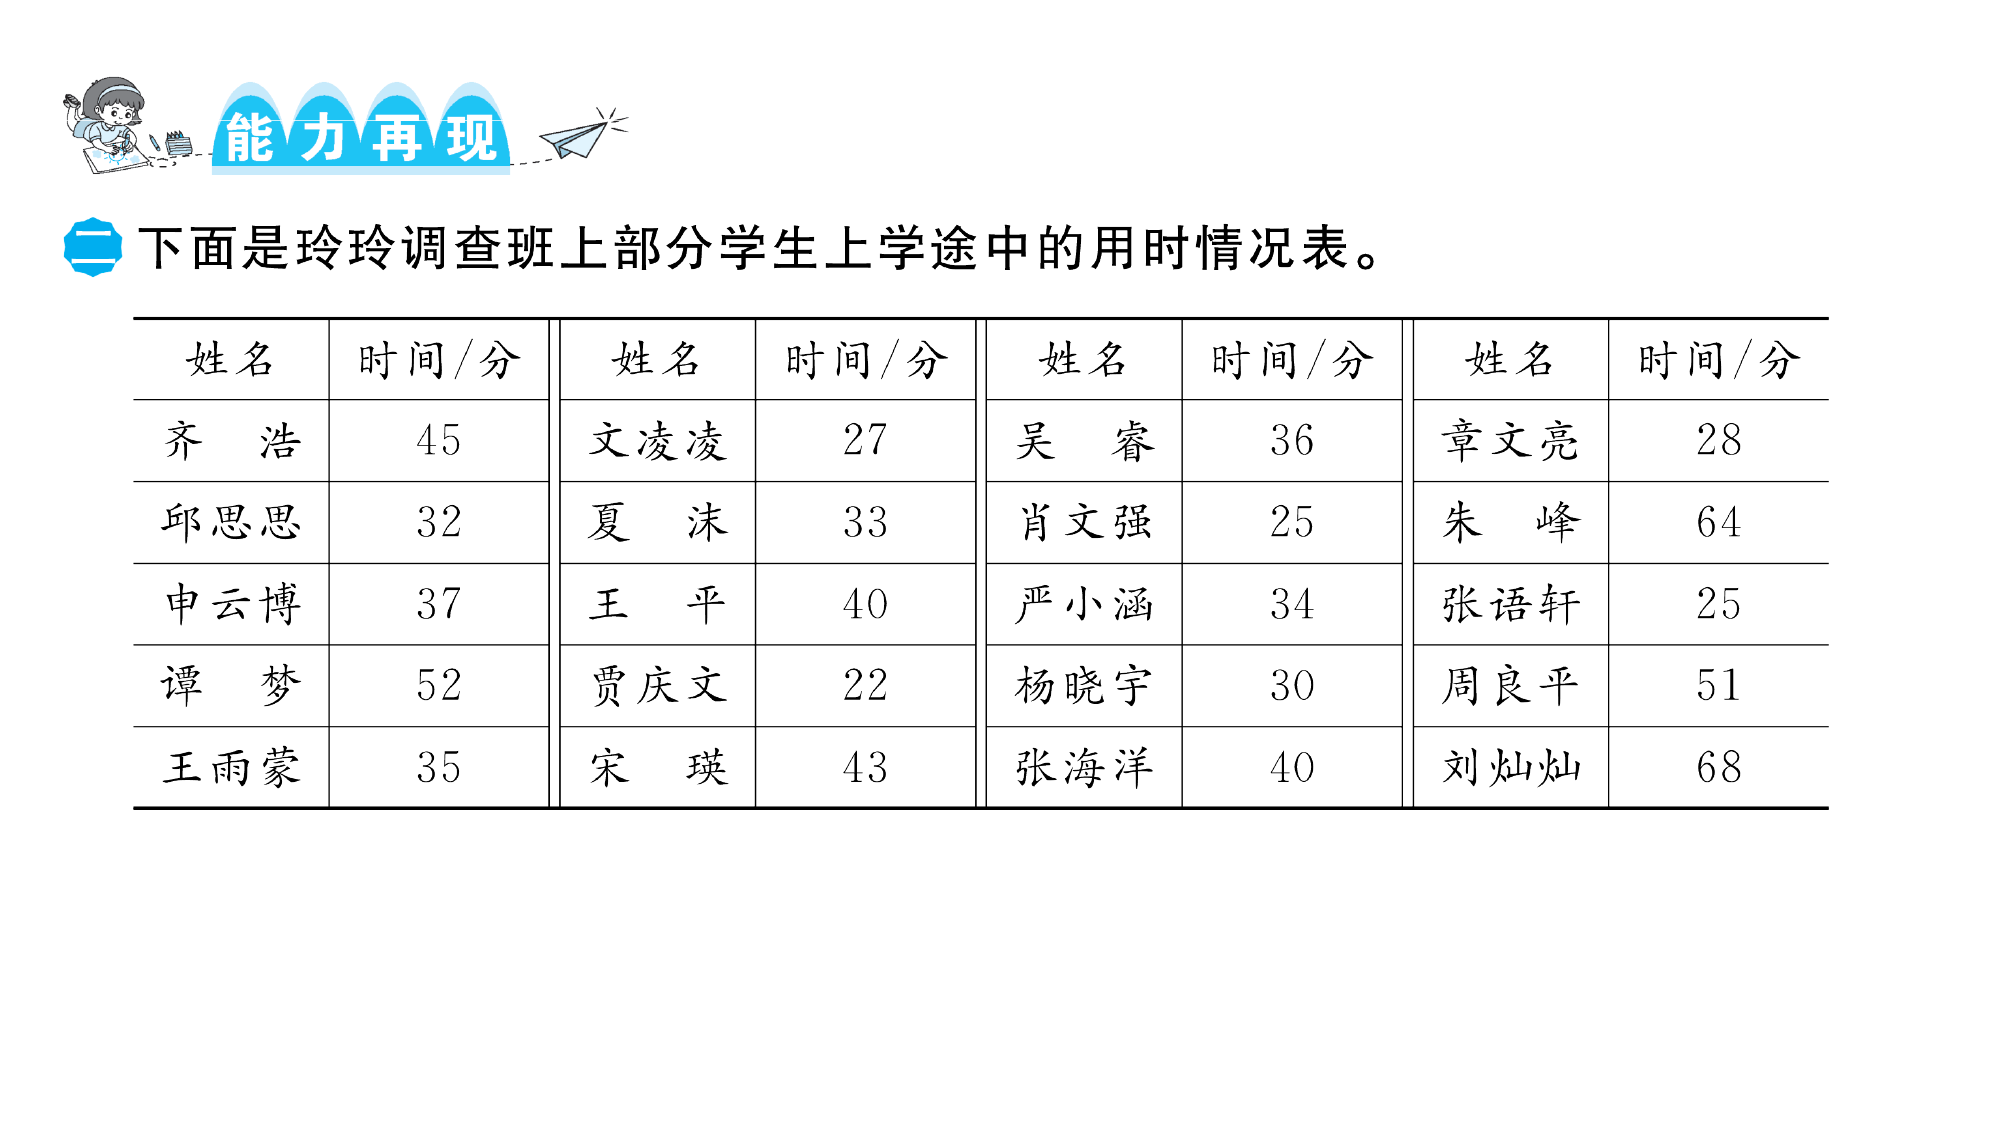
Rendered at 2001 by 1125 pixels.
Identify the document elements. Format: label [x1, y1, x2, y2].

picture [58, 58, 1949, 835]
